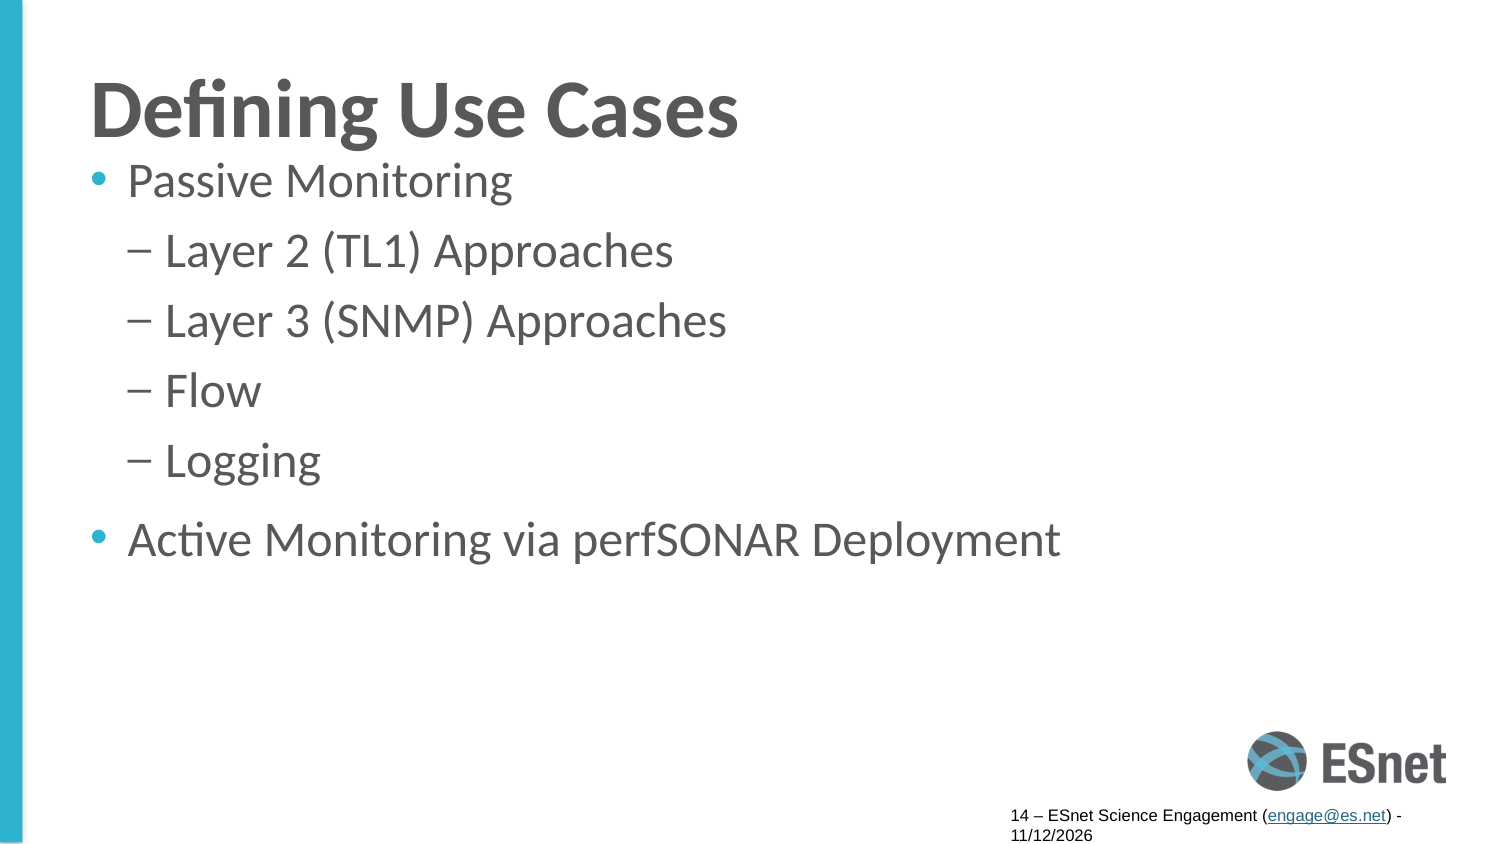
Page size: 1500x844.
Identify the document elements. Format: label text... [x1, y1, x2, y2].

picture [1247, 731, 1446, 791]
list Passive Monitoring Layer 2 (TL1) Approaches Layer 3 (SNMP) Approaches Flow Logging Active Monitoring via perfSONAR Deployment [75, 140, 1425, 748]
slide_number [995, 813, 1485, 837]
title Defining Use Cases [75, 33, 1425, 140]
